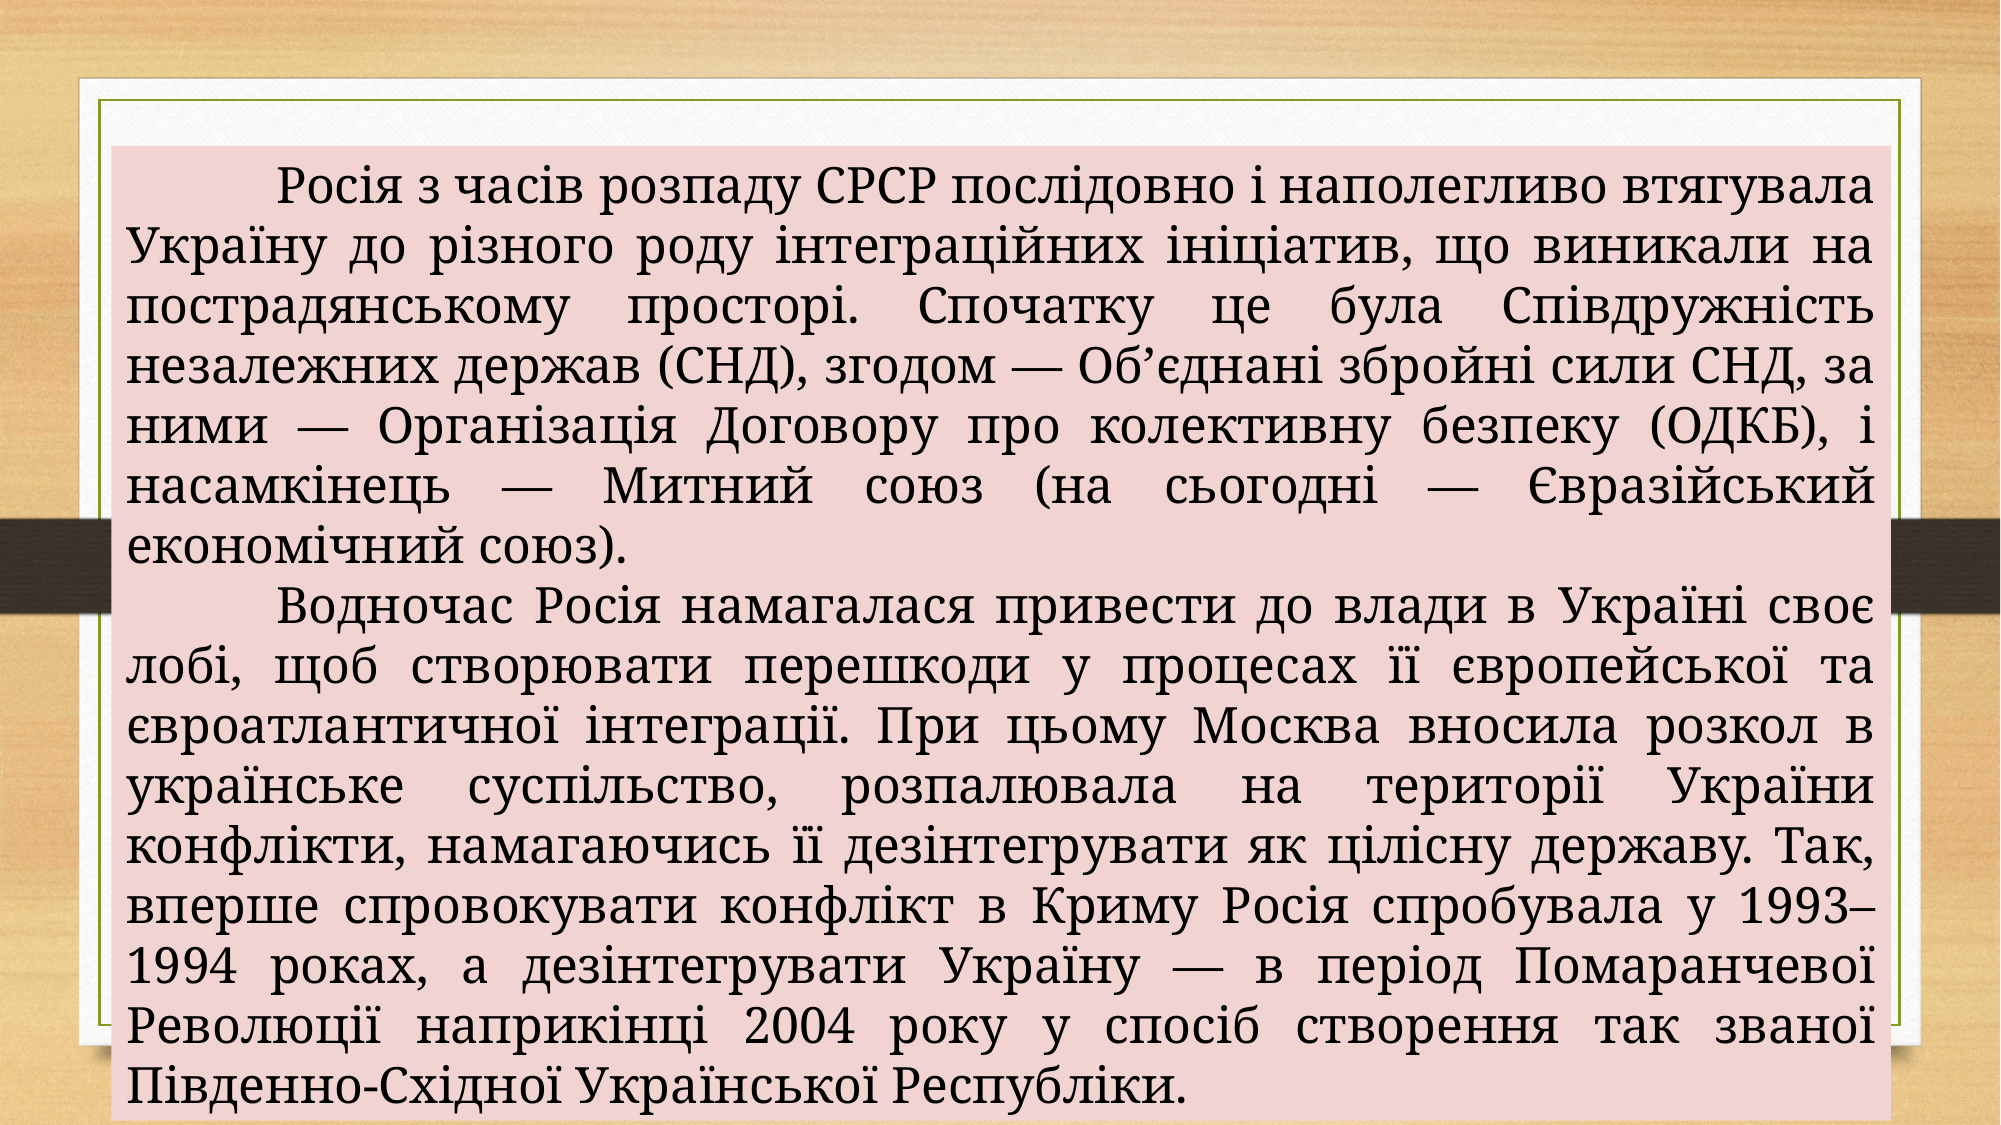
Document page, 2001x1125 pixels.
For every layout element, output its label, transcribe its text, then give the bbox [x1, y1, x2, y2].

text_box Росія з часів розпаду СРСР послідовно і наполегливо втягувала Україну до різного роду інтеграційних ініціатив, що виникали на пострадянському просторі. Спочатку це була Співдружність незалежних держав (СНД), згодом — Об’єднані збройні сили СНД, за ними — Організація Договору про колективну безпеку (ОДКБ), і насамкінець — Митний союз (на сьогодні — Євразійський економічний союз). Водночас Росія намагалася привести до влади в Україні своє лобі, щоб створювати перешкоди у процесах її європейської та євроатлантичної інтеграції. При цьому Москва вносила розкол в українське суспільство, розпалювала на території України конфлікти, намагаючись її дезінтегрувати як цілісну державу. Так, вперше спровокувати конфлікт в Криму Росія спробувала у 1993–1994 роках, а дезінтегрувати Україну — в період Помаранчевої Революції наприкінці 2004 року у спосіб створення так званої Південно-Східної Української Республіки. [111, 145, 1891, 1121]
picture [0, 0, 2001, 1125]
